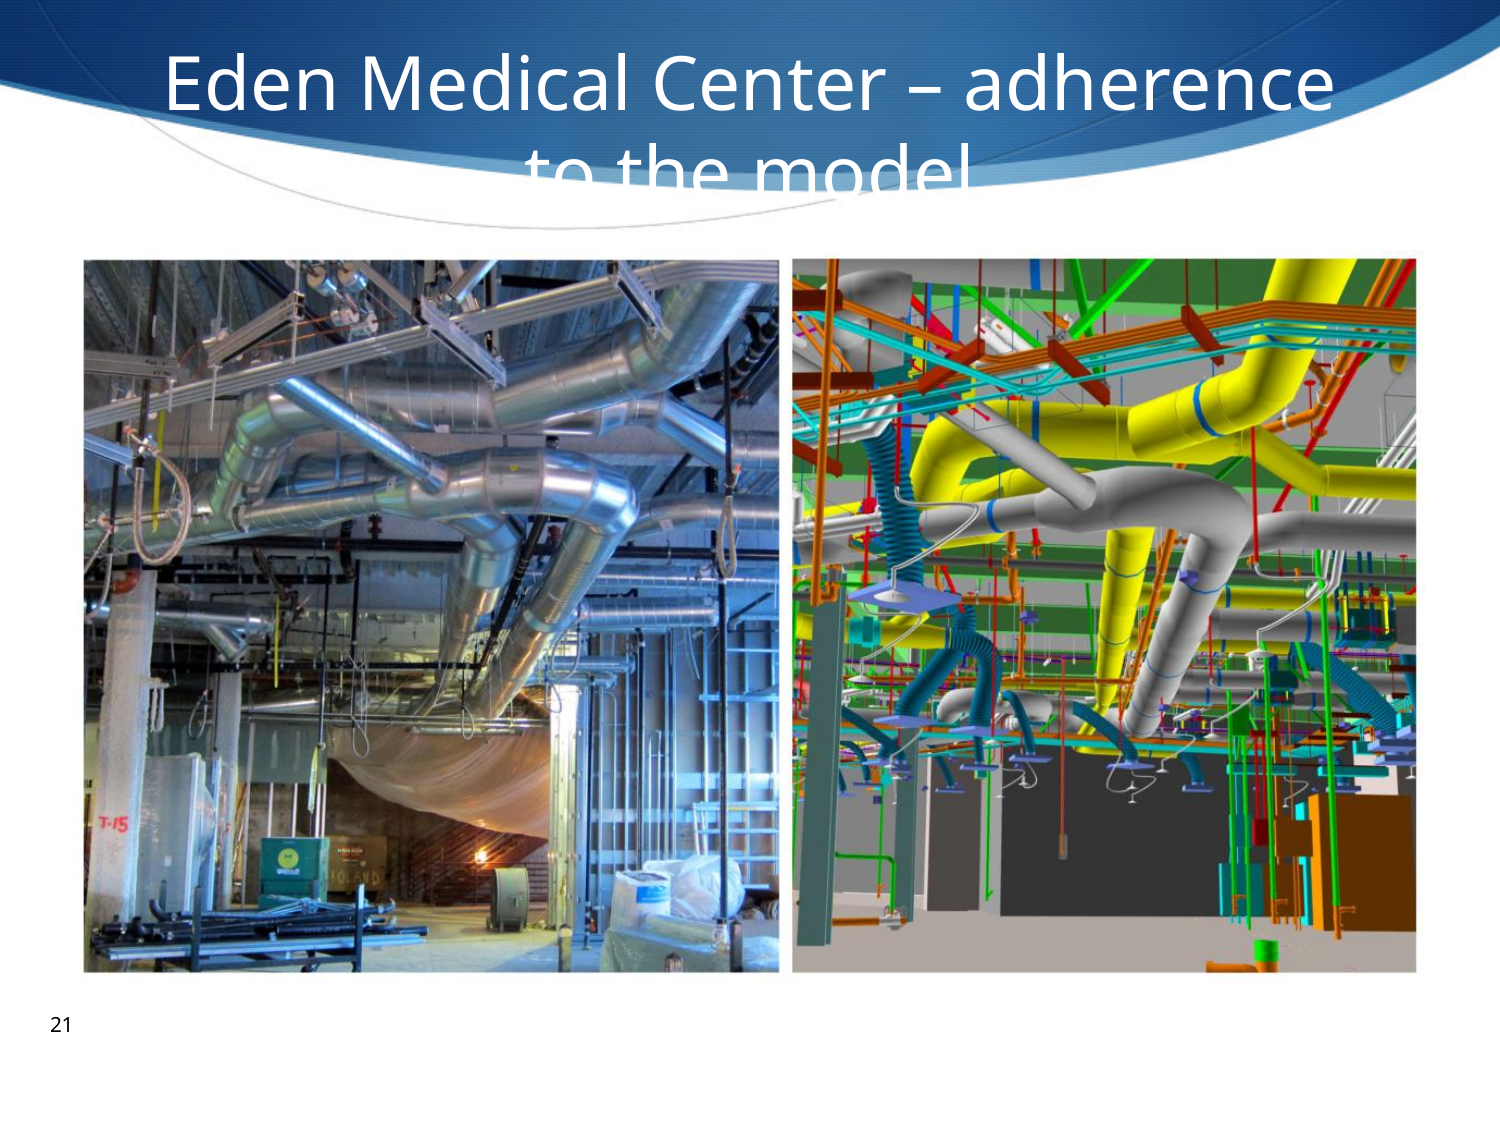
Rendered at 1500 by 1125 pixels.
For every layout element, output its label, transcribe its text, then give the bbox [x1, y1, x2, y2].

text_box 21 [49, 1011, 200, 1062]
picture [0, 0, 1500, 1125]
title Eden Medical Center – adherence to the model [112, 31, 1388, 220]
